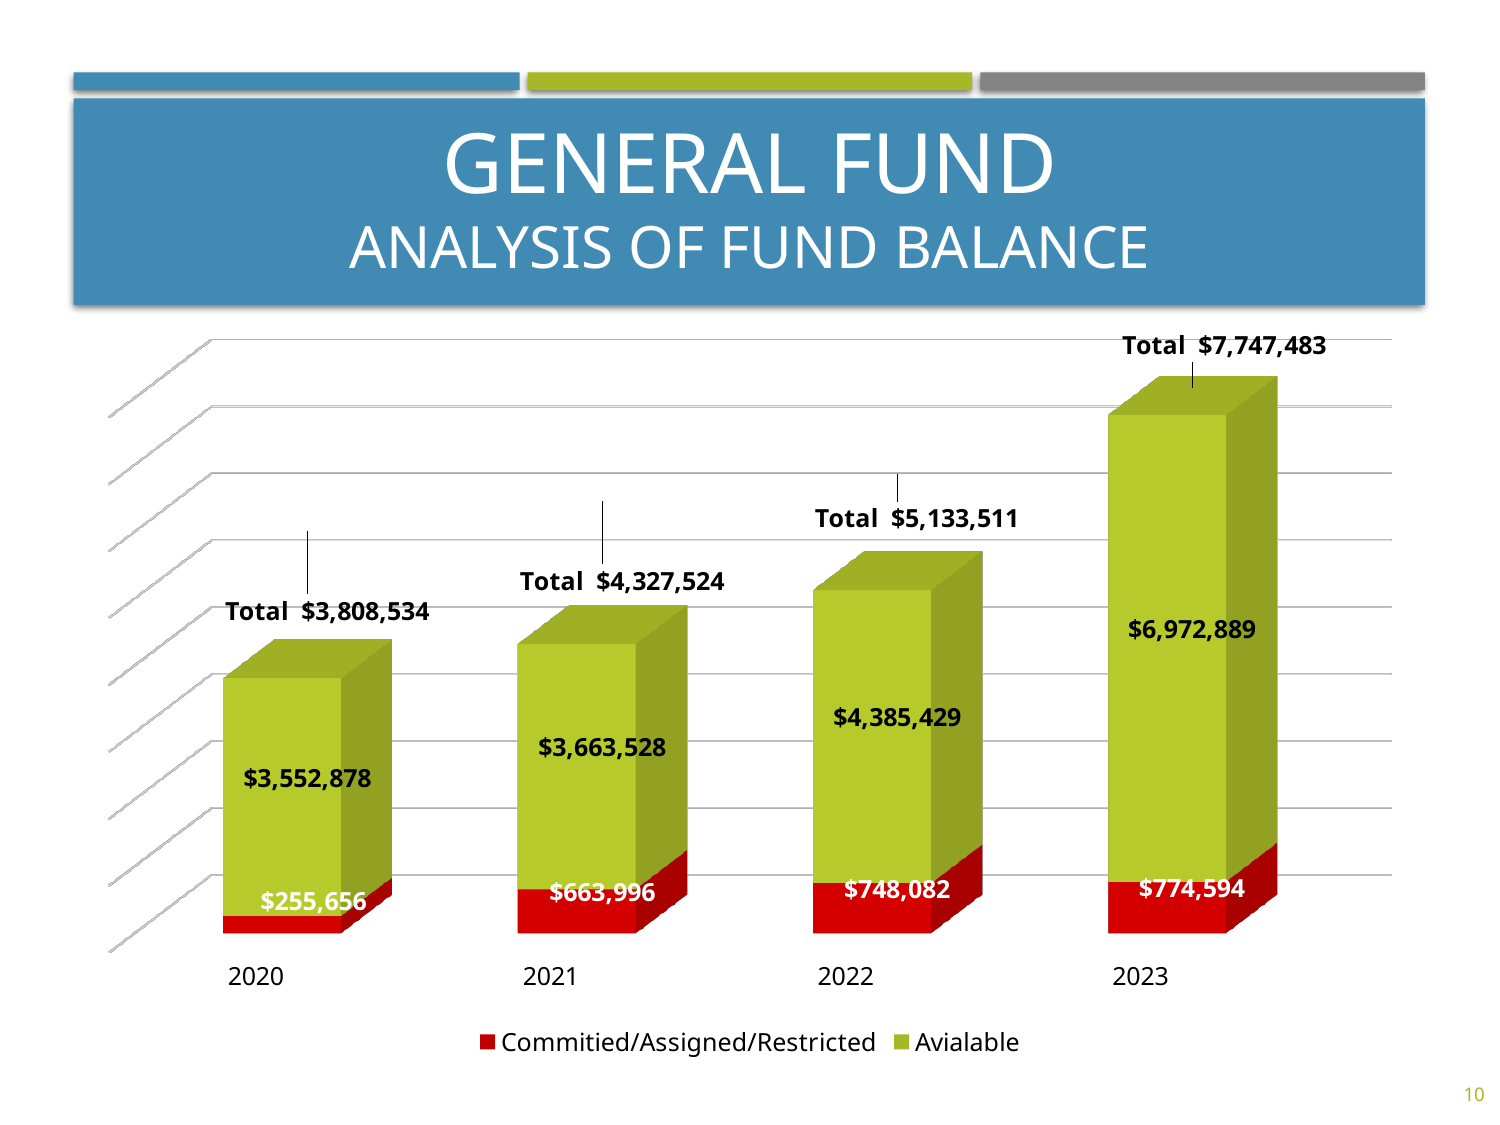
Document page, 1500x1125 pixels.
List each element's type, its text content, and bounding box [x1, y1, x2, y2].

slide_number 10 [1373, 1065, 1500, 1125]
chart [74, 324, 1426, 1066]
title General Fund Analysis of Fund Balance [37, 63, 1463, 289]
